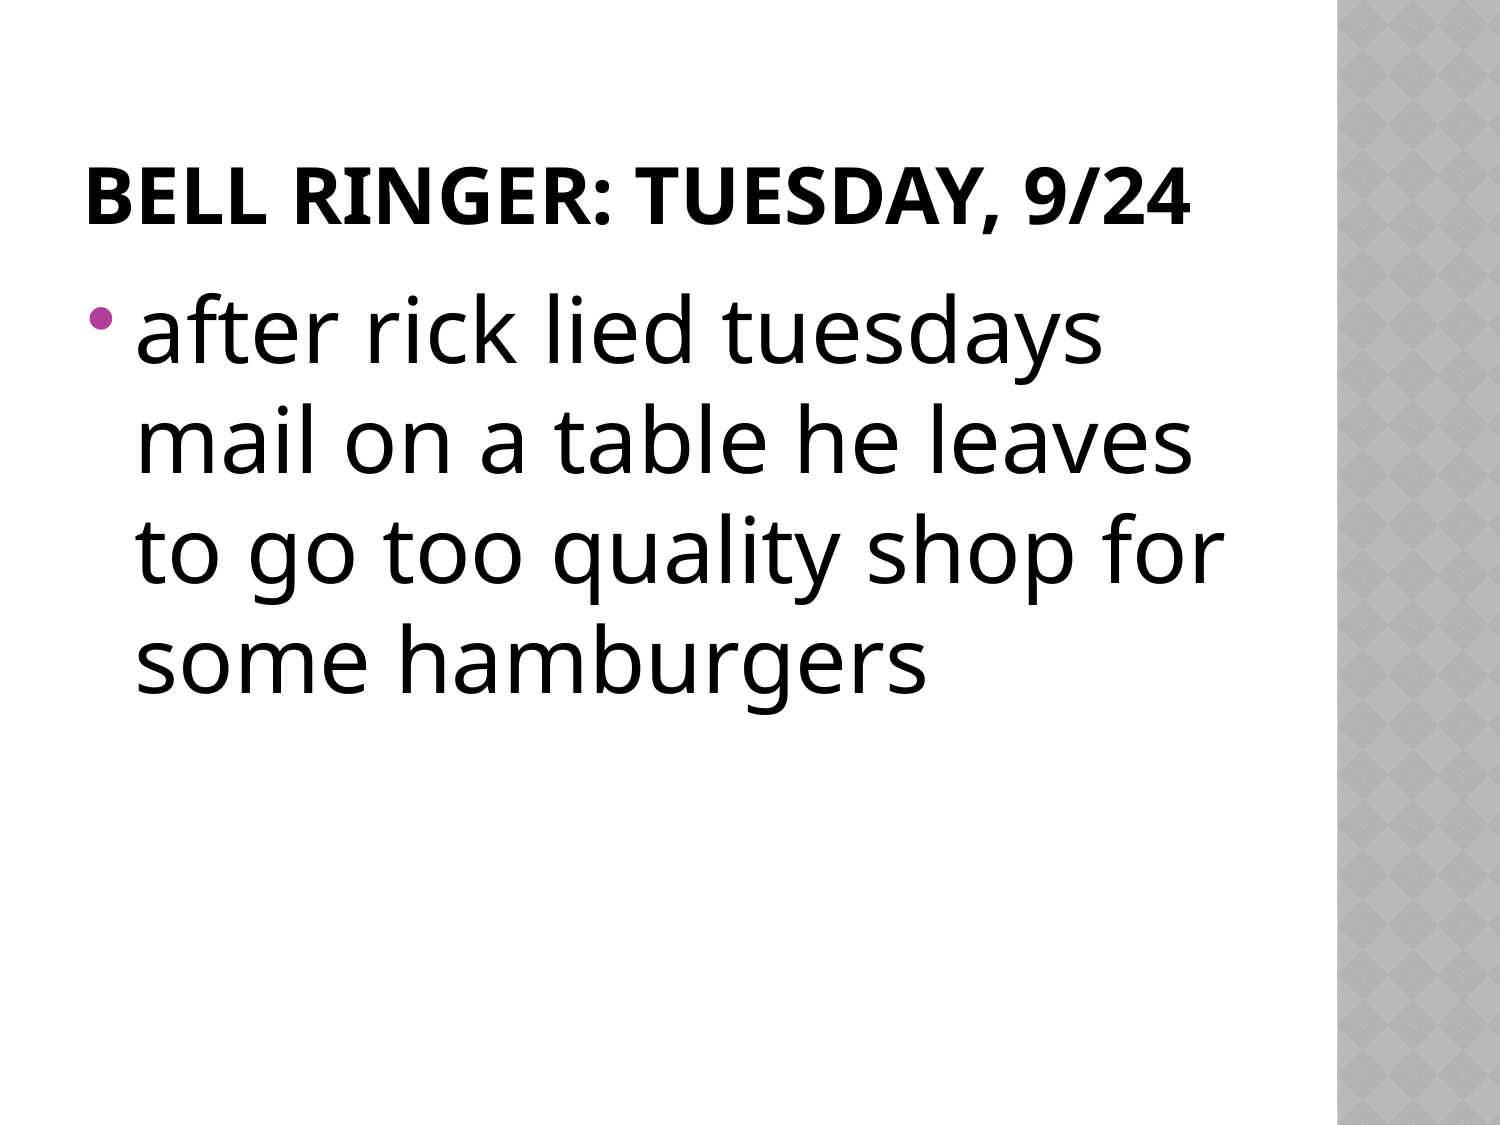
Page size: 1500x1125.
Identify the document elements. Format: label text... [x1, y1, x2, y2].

list after rick lied tuesdays mail on a table he leaves to go too quality shop for some hamburgers [75, 264, 1263, 1059]
title Bell ringer: Tuesday, 9/24 [75, 52, 1263, 240]
